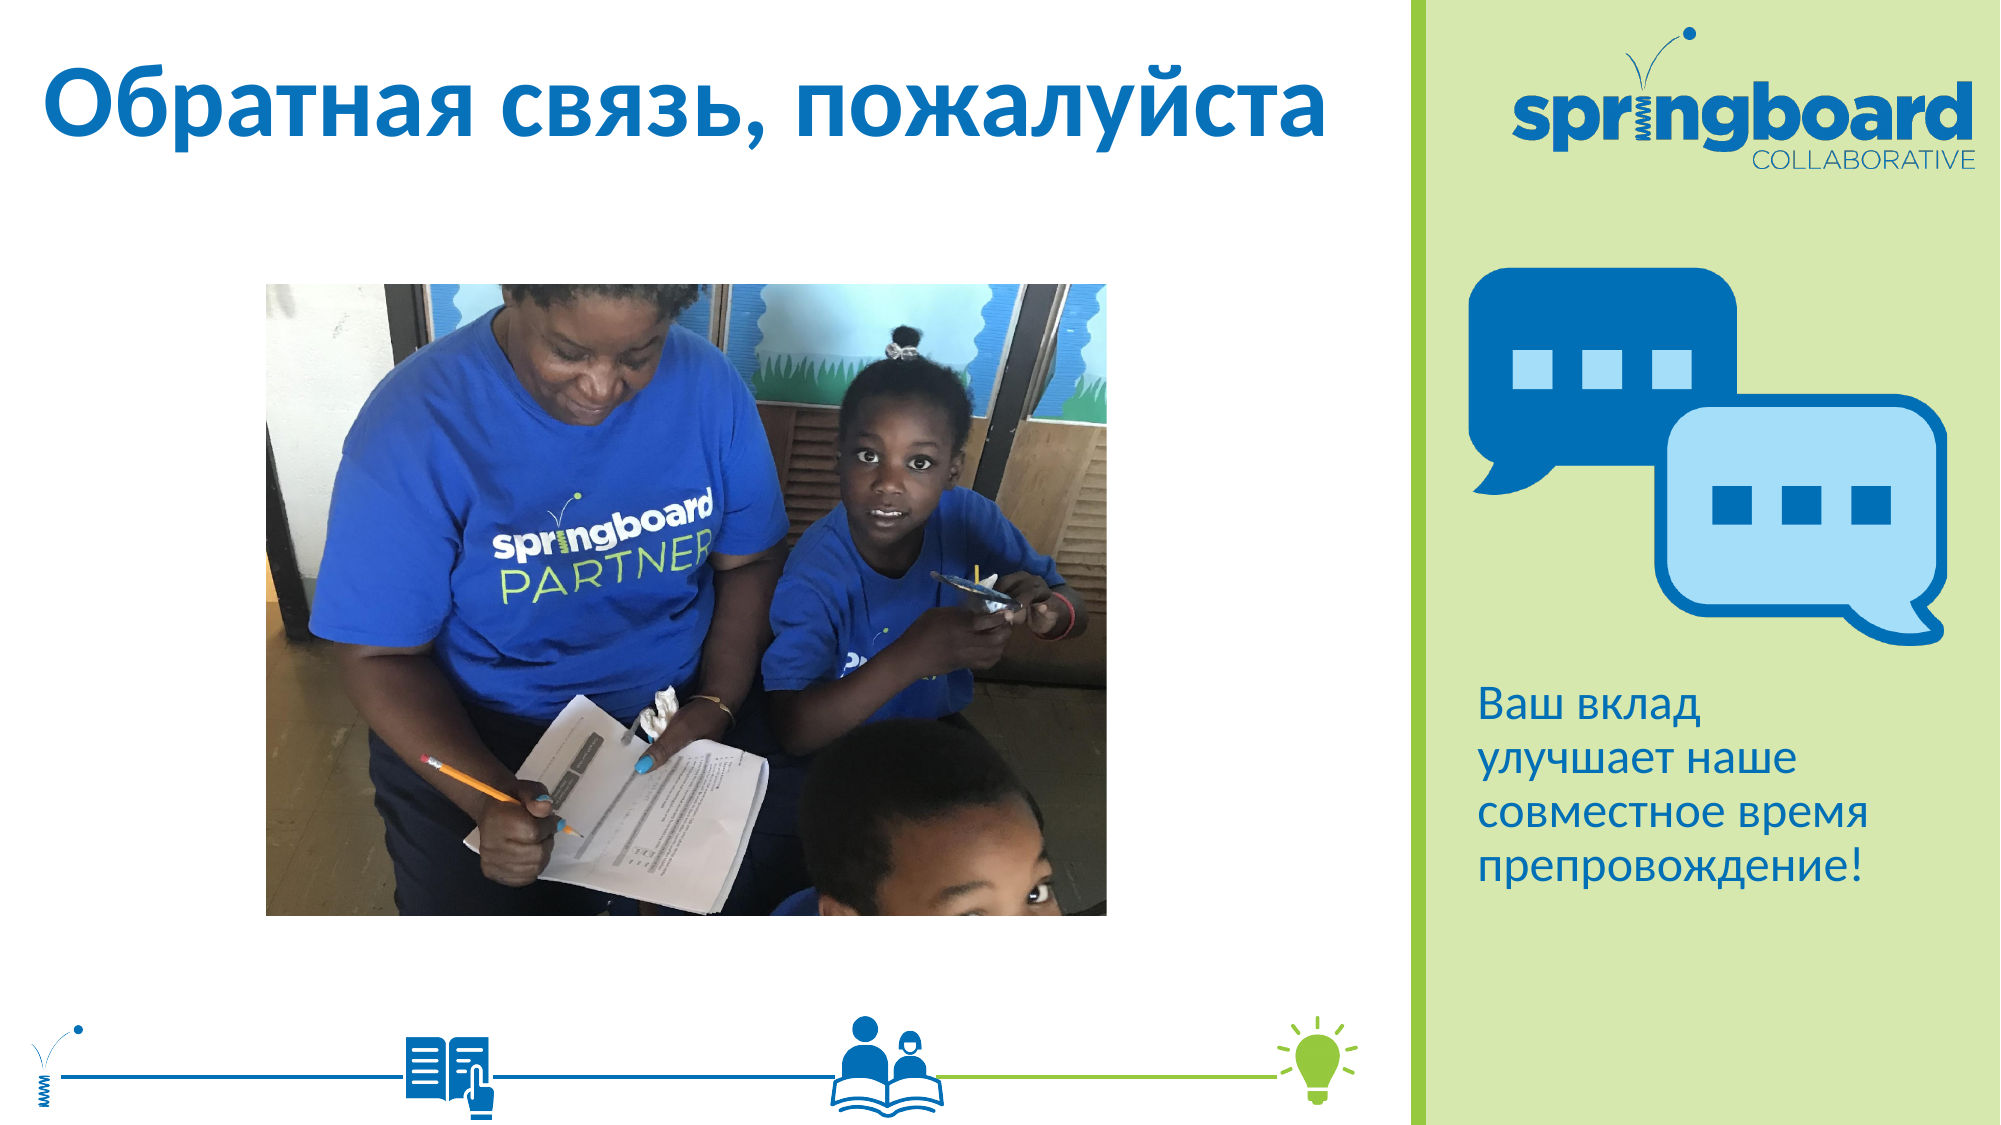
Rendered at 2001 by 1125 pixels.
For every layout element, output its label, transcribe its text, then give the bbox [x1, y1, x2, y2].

picture [31, 1025, 83, 1107]
picture [406, 1037, 494, 1120]
picture [1277, 1016, 1358, 1105]
picture [1512, 27, 1975, 169]
title Обратная связь, пожалуйста [0, 0, 1416, 206]
picture [1468, 236, 1948, 664]
picture [266, 179, 1107, 1118]
list Ваш вклад улучшает наше совместное время препровождение! [1452, 668, 1900, 1057]
